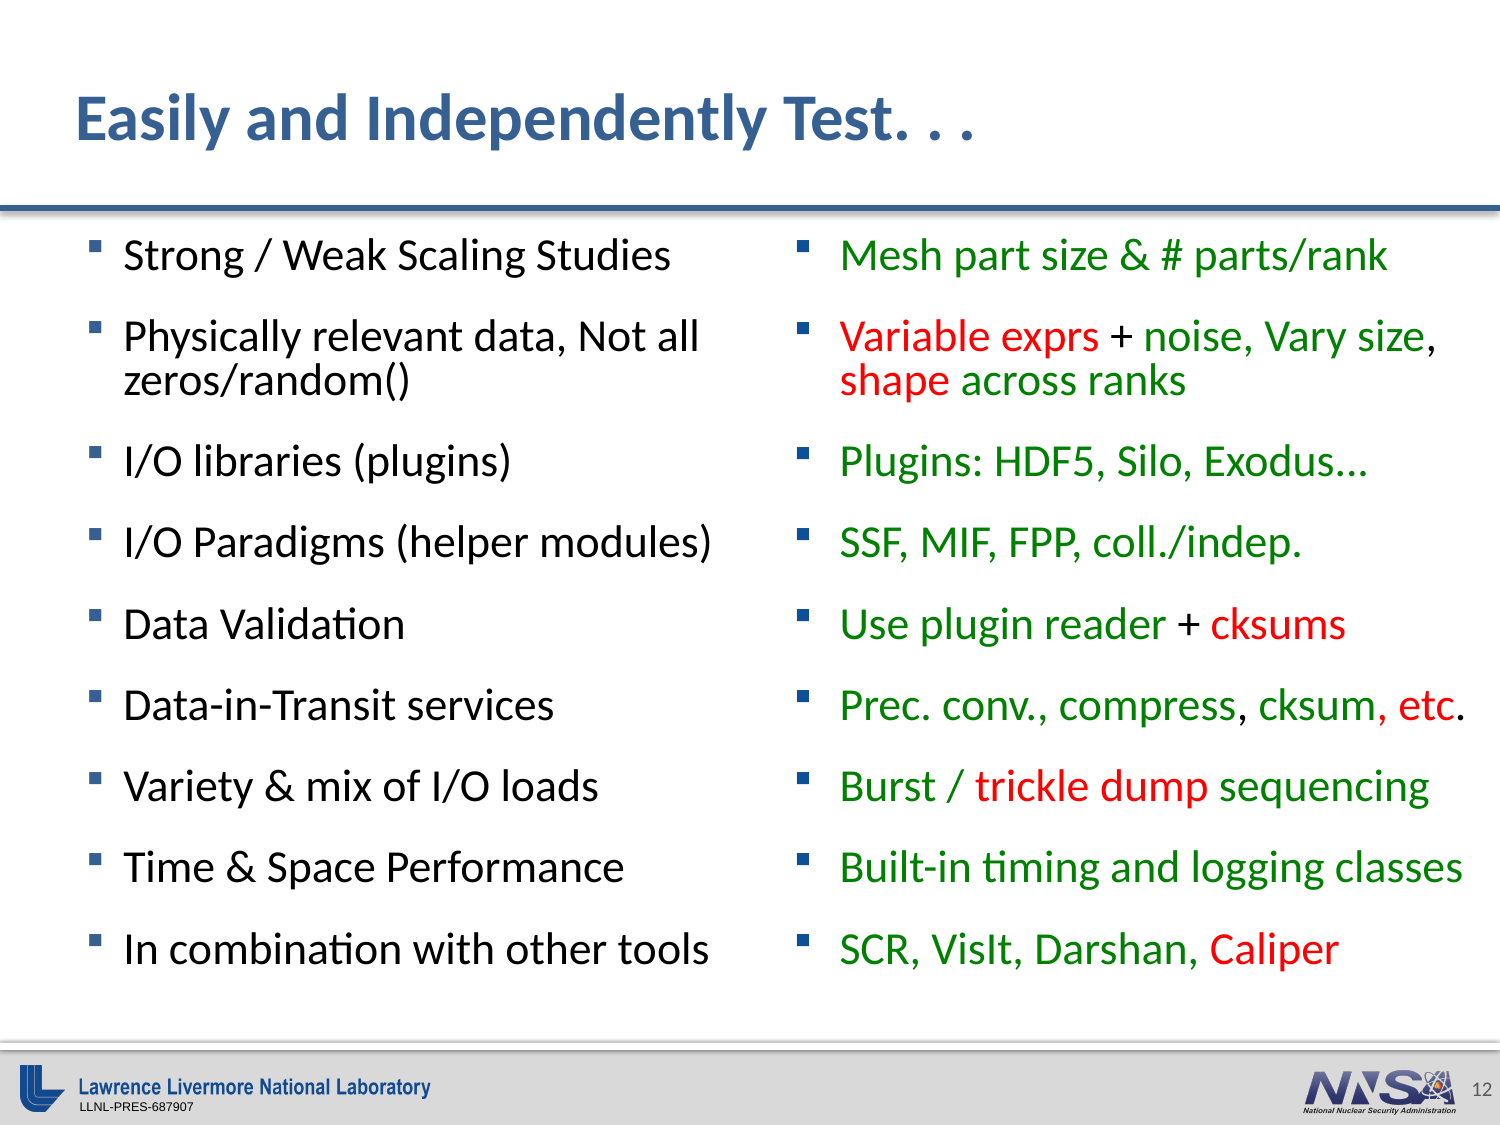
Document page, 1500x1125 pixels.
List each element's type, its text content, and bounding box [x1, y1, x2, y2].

list Mesh part size & # parts/rank Variable exprs + noise, Vary size, shape across ranks Plugins: HDF5, Silo, Exodus... SSF, MIF, FPP, coll./indep. Use plugin reader + cksums Prec. conv., compress, cksum, etc. Burst / trickle dump sequencing Built-in timing and logging classes SCR, VisIt, Darshan, Caliper [774, 235, 1500, 1037]
picture [20, 1065, 469, 1112]
picture [1296, 1057, 1463, 1122]
title Easily and Independently Test. . . [75, 36, 1425, 202]
list Strong / Weak Scaling Studies Physically relevant data, Not all zeros/random() I/O libraries (plugins) I/O Paradigms (helper modules) Data Validation Data-in-Transit services Variety & mix of I/O loads Time & Space Performance In combination with other tools [76, 235, 728, 1037]
